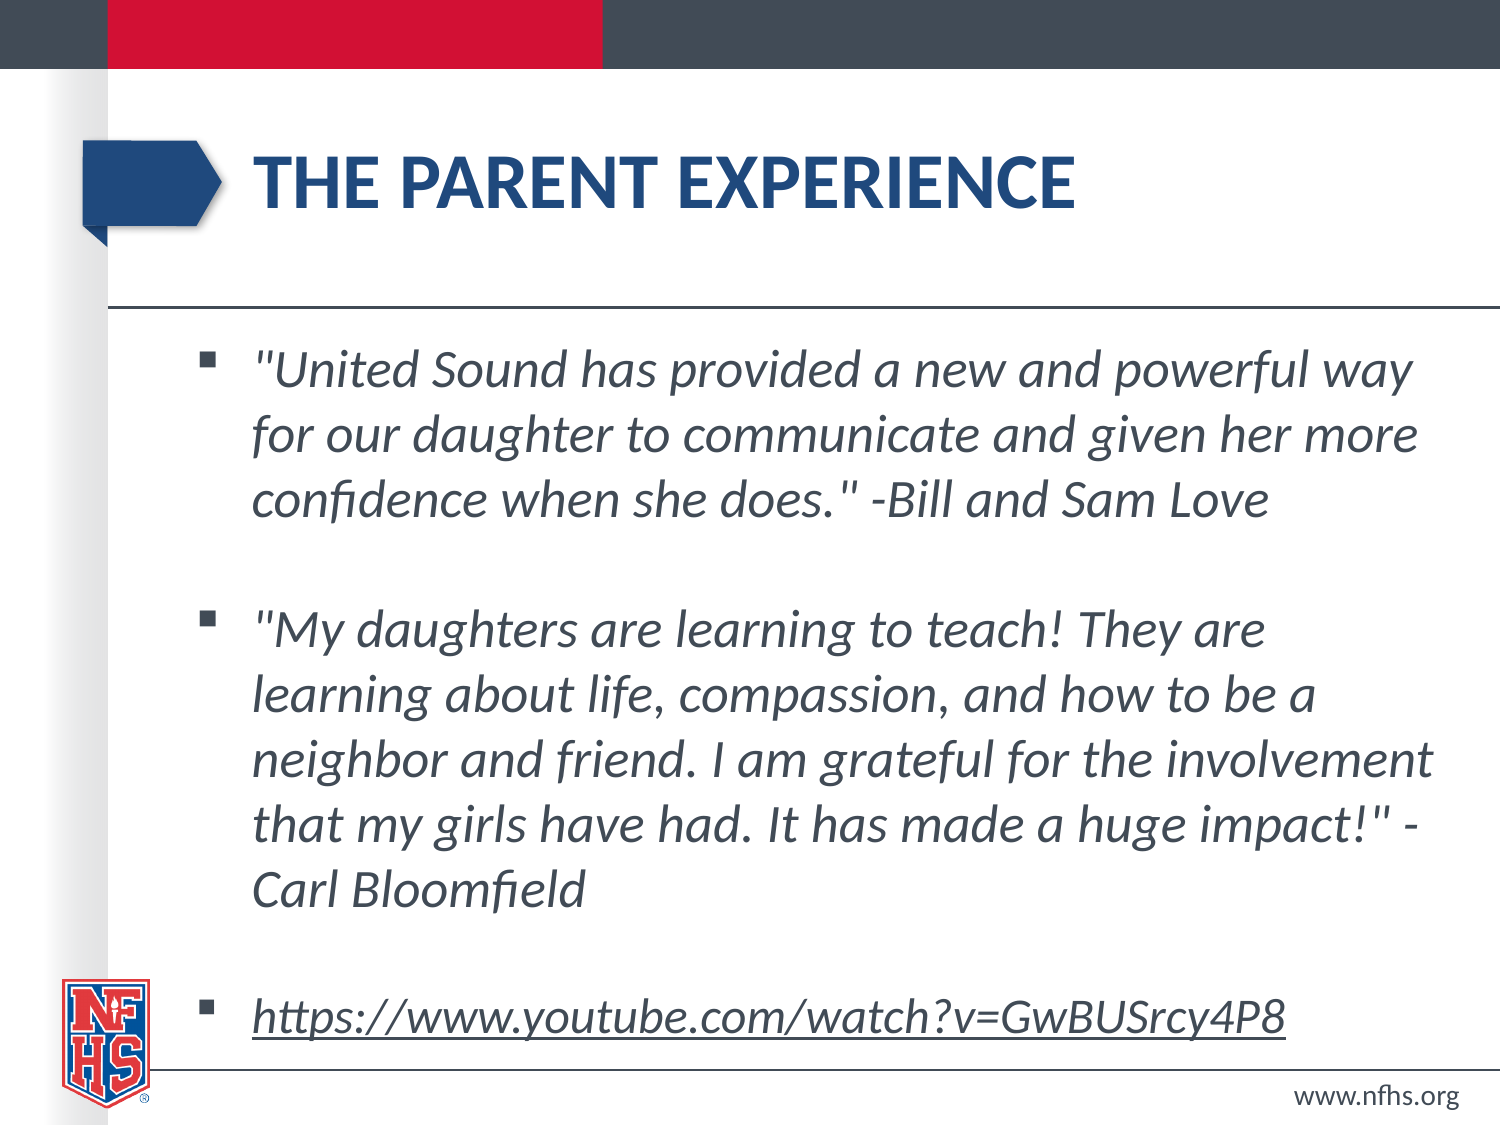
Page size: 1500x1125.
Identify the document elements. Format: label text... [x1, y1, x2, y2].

list "United Sound has provided a new and powerful way for our daughter to communicate and given her more confidence when she does." -Bill and Sam Love "My daughters are learning to teach! They are learning about life, compassion, and how to be a neighbor and friend. I am grateful for the involvement that my girls have had. It has made a huge impact!" -Carl Bloomfield https://www.youtube.com/watch?v=GwBUSrcy4P8 [180, 326, 1473, 1039]
footer www.nfhs.org [1229, 1069, 1475, 1119]
picture [62, 979, 150, 1109]
title The Parent Experience [238, 85, 1473, 285]
